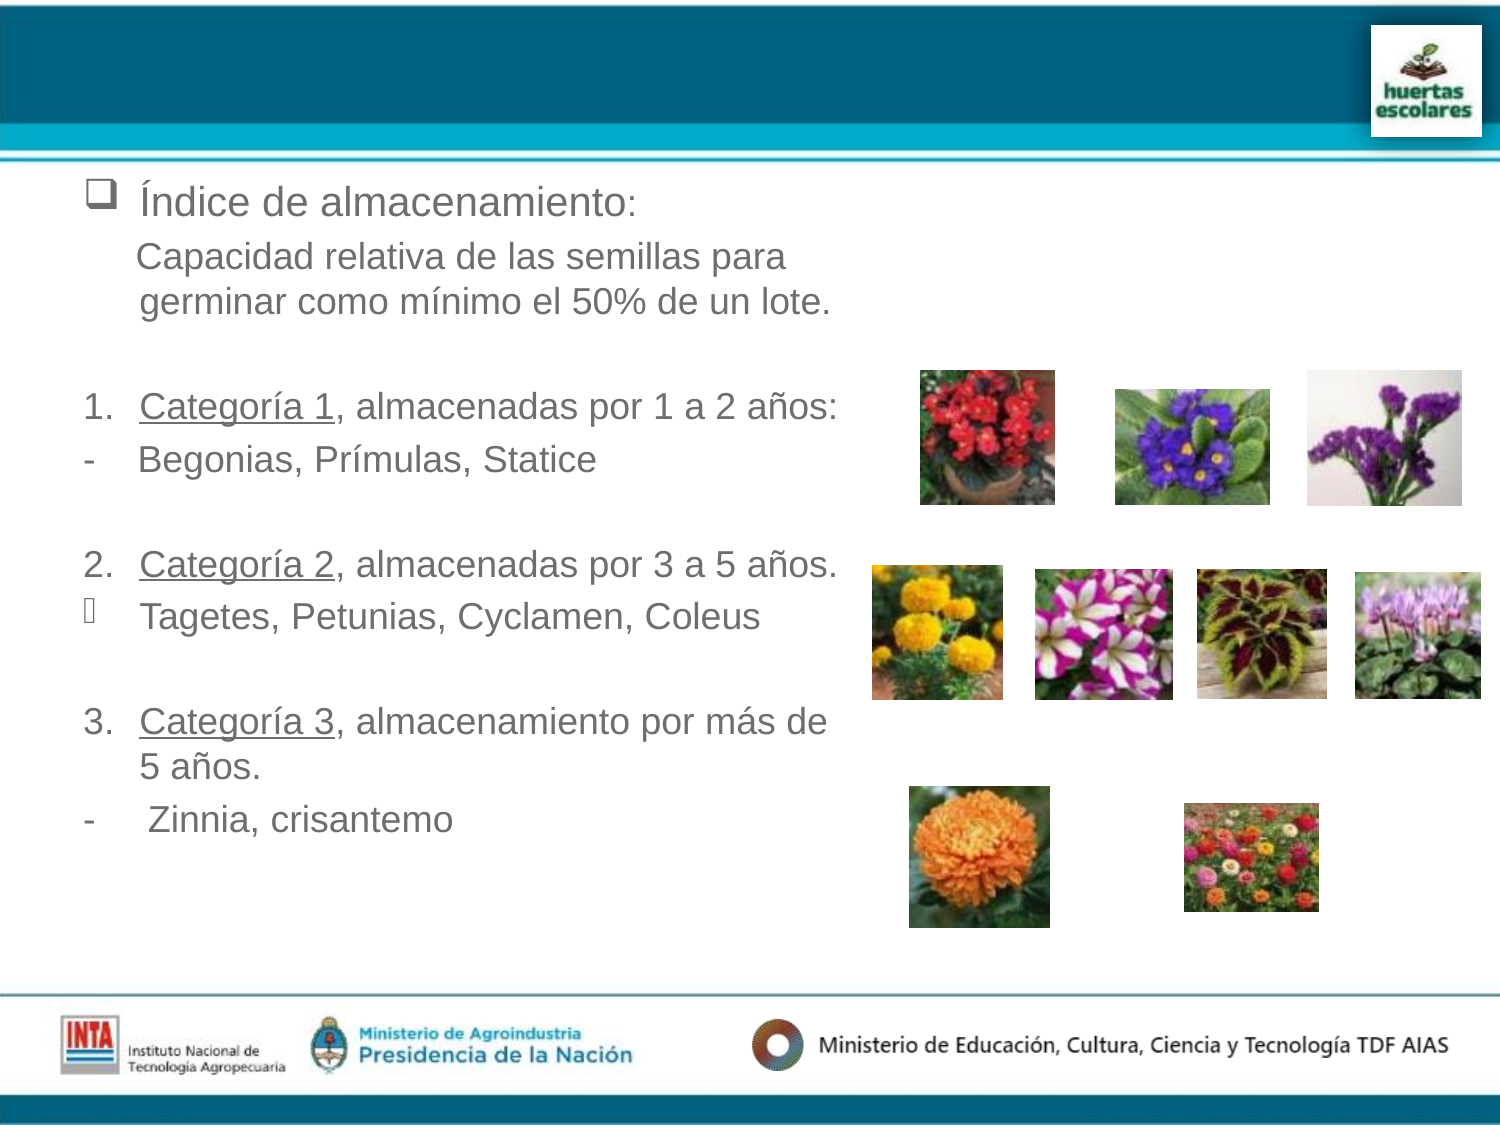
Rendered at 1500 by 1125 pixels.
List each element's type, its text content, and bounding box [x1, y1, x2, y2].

picture [0, 0, 1500, 8]
list Índice de almacenamiento: Capacidad relativa de las semillas para germinar como mínimo el 50% de un lote. Categoría 1, almacenadas por 1 a 2 años: - Begonias, Prímulas, Statice Categoría 2, almacenadas por 3 a 5 años. Tagetes, Petunias, Cyclamen, Coleus Categoría 3, almacenamiento por más de 5 años. - Zinnia, crisantemo [71, 162, 862, 1024]
picture [0, 26, 1500, 1097]
